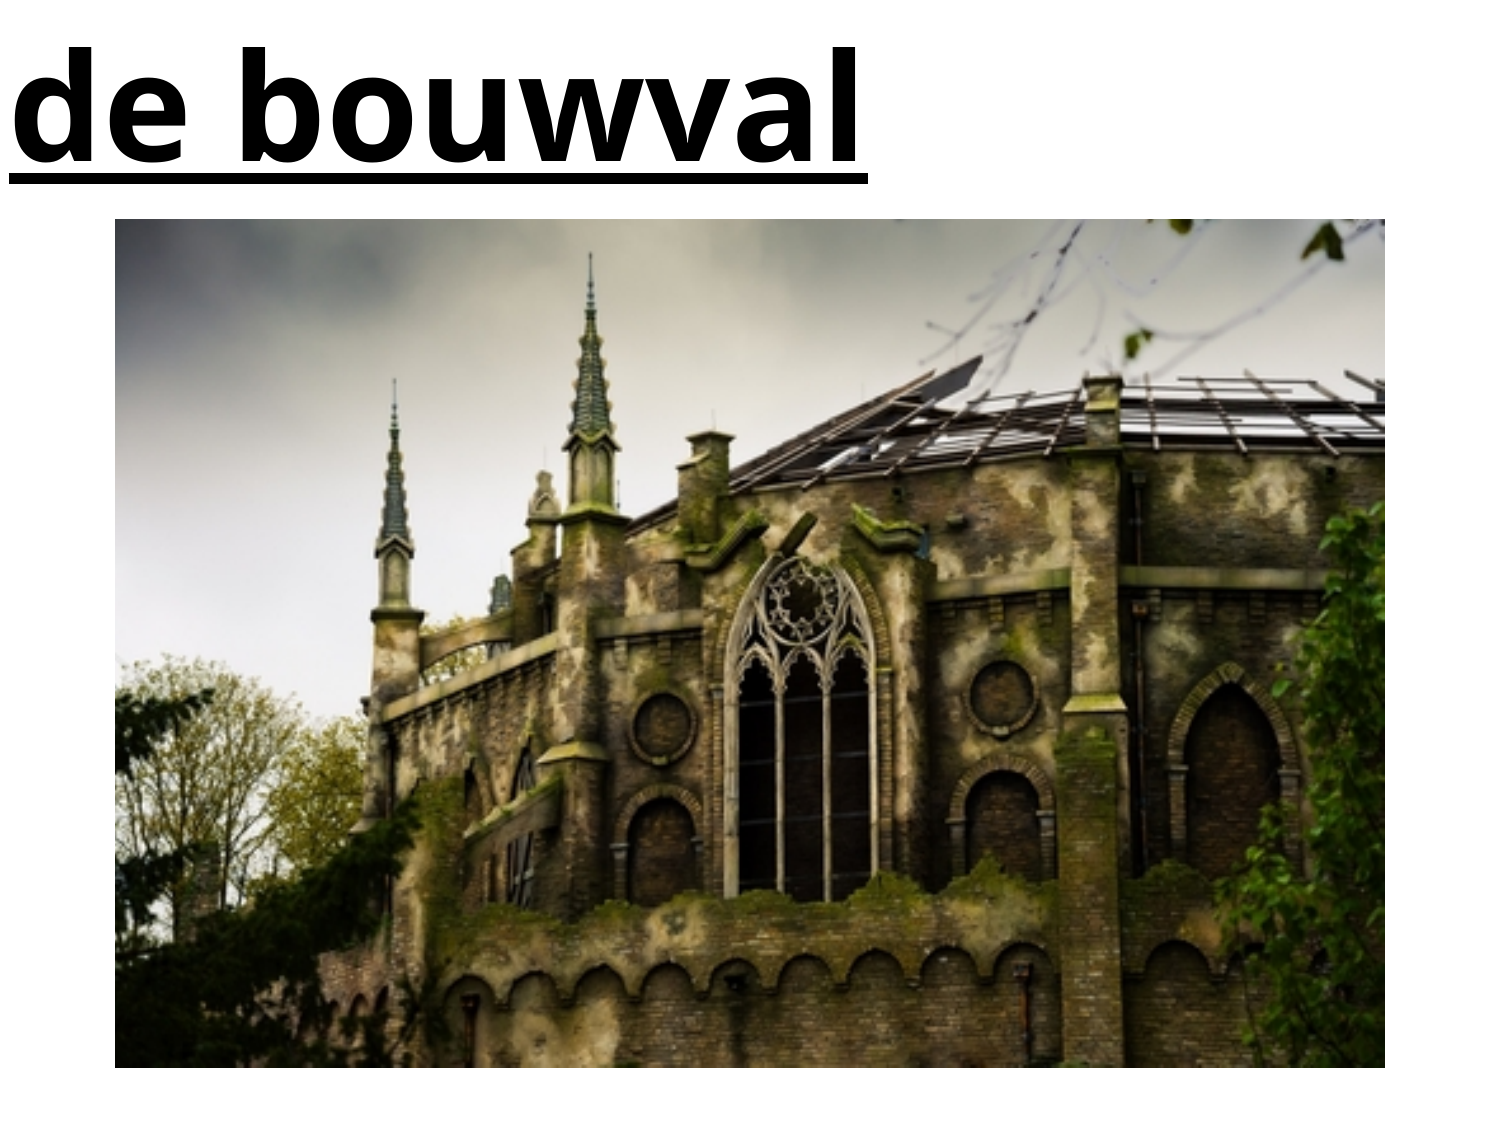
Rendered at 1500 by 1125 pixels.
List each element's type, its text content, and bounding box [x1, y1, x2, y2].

text_box de bouwval [0, 4, 1500, 199]
picture [114, 219, 1385, 1069]
